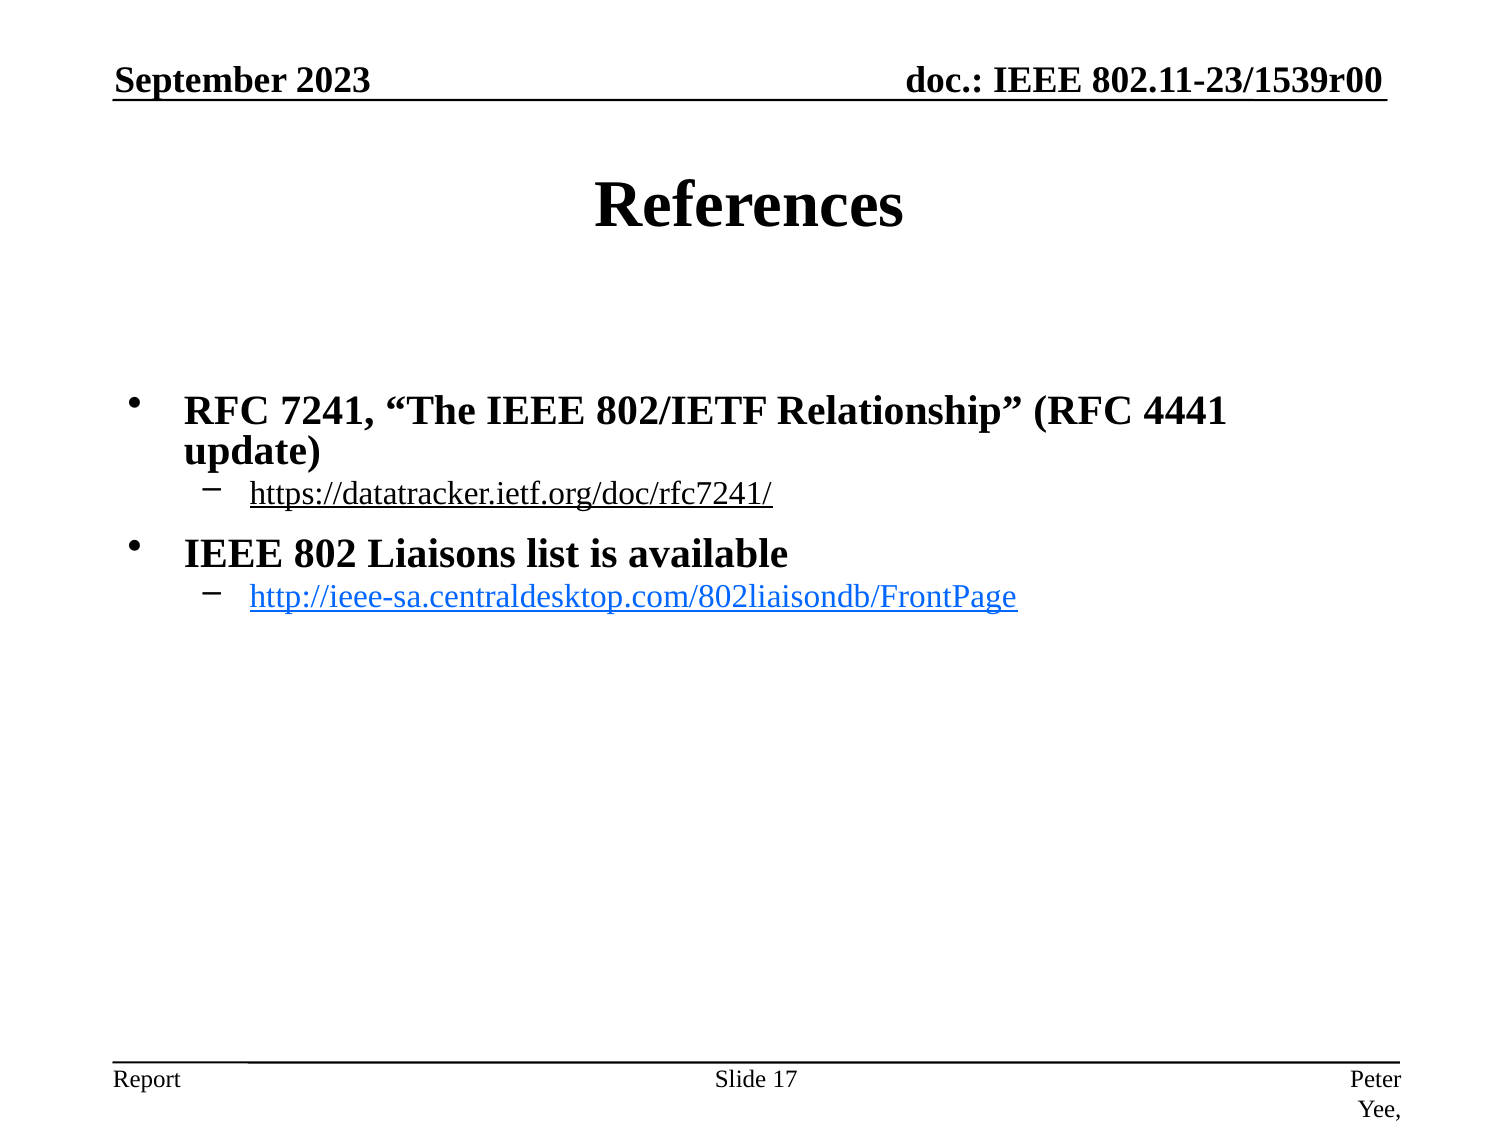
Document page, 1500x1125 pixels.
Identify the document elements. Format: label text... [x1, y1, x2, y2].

title References [112, 112, 1388, 288]
list RFC 7241, “The IEEE 802/IETF Relationship” (RFC 4441 update) https://datatracker.ietf.org/doc/rfc7241/ IEEE 802 Liaisons list is available http://ieee-sa.centraldesktop.com/802liaisondb/FrontPage [112, 324, 1388, 1000]
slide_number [114, 54, 425, 100]
slide_number Slide 17 [712, 1062, 800, 1093]
footer Peter Yee, AKAYLA [1325, 1062, 1402, 1093]
